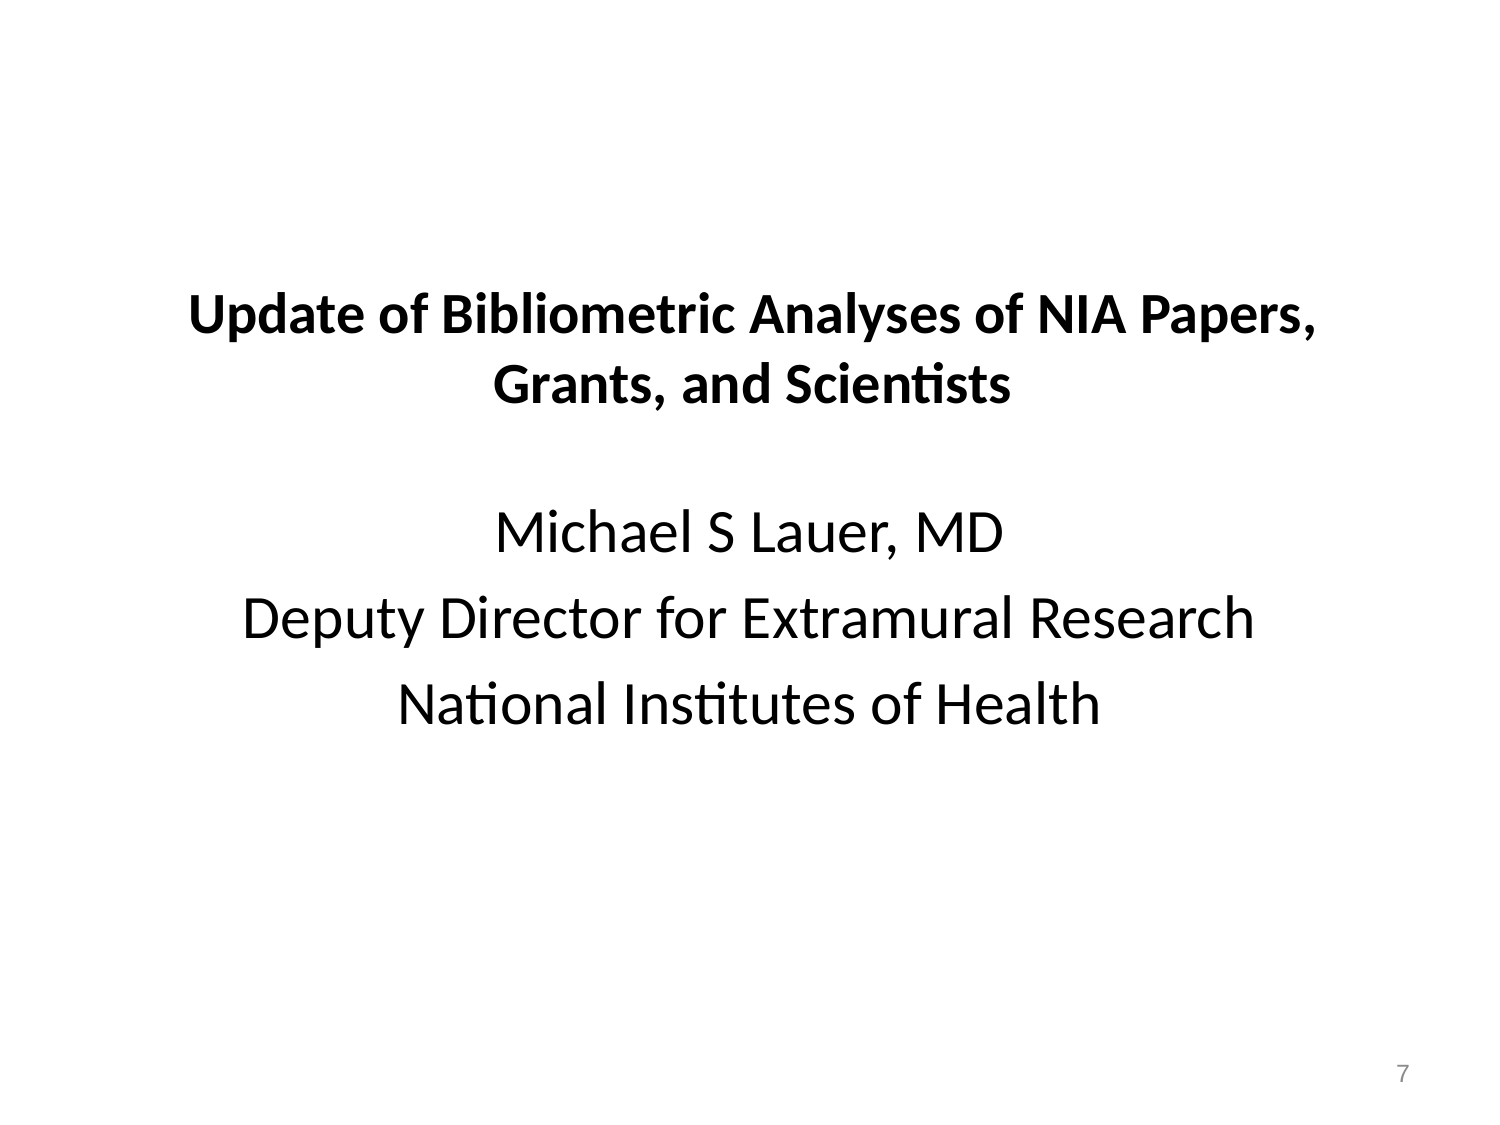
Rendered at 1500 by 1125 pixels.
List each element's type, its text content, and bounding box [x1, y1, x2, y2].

title Update of Bibliometric Analyses of NIA Papers, Grants, and Scientists [115, 224, 1391, 467]
subtitle Michael S Lauer, MD Deputy Director for Extramural Research National Institutes of Health [225, 483, 1275, 771]
slide_number 7 [1074, 1042, 1425, 1103]
